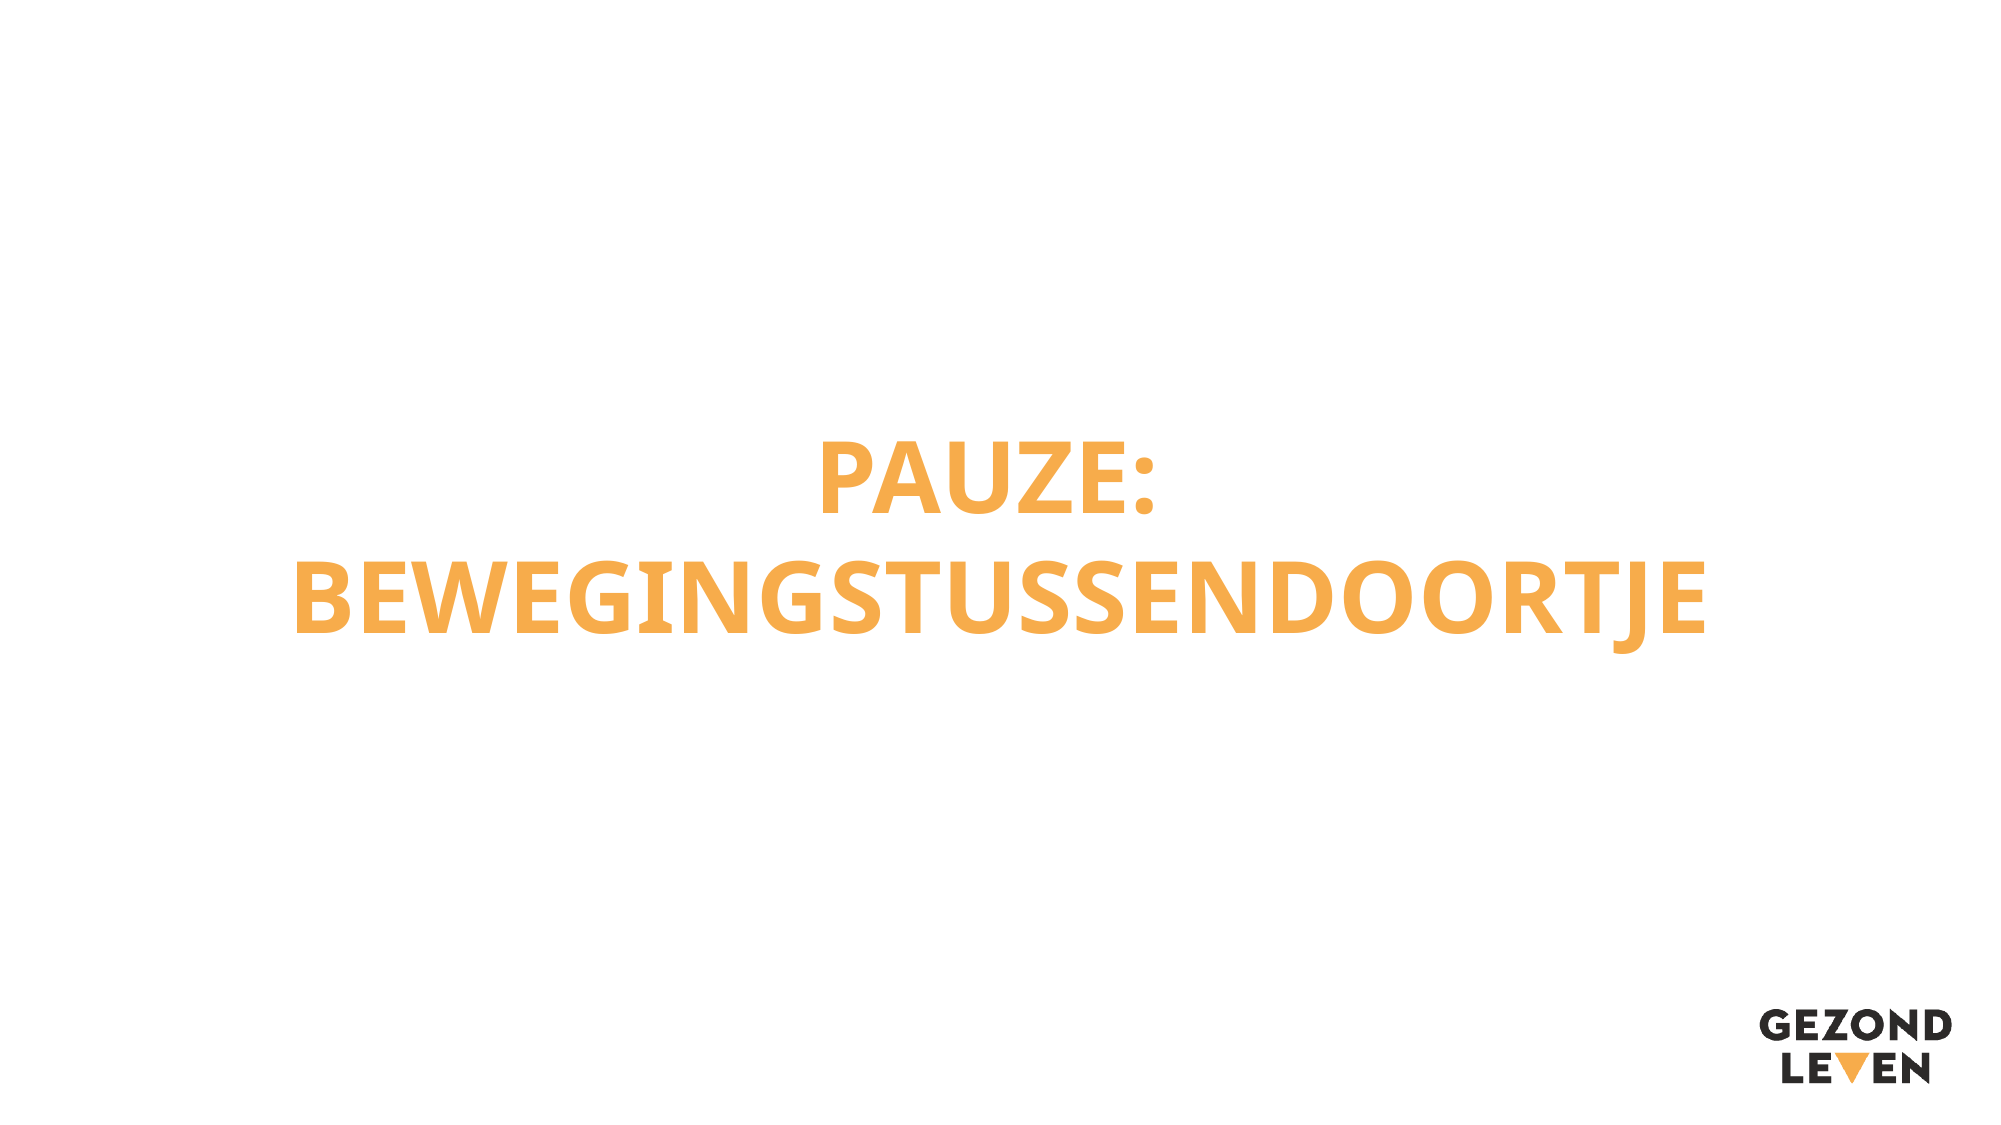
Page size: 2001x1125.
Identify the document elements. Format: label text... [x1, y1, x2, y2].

picture [1759, 1008, 1952, 1084]
text_box PAUZE: BEWEGINGSTUSSENDOORTJE [98, 413, 1902, 712]
